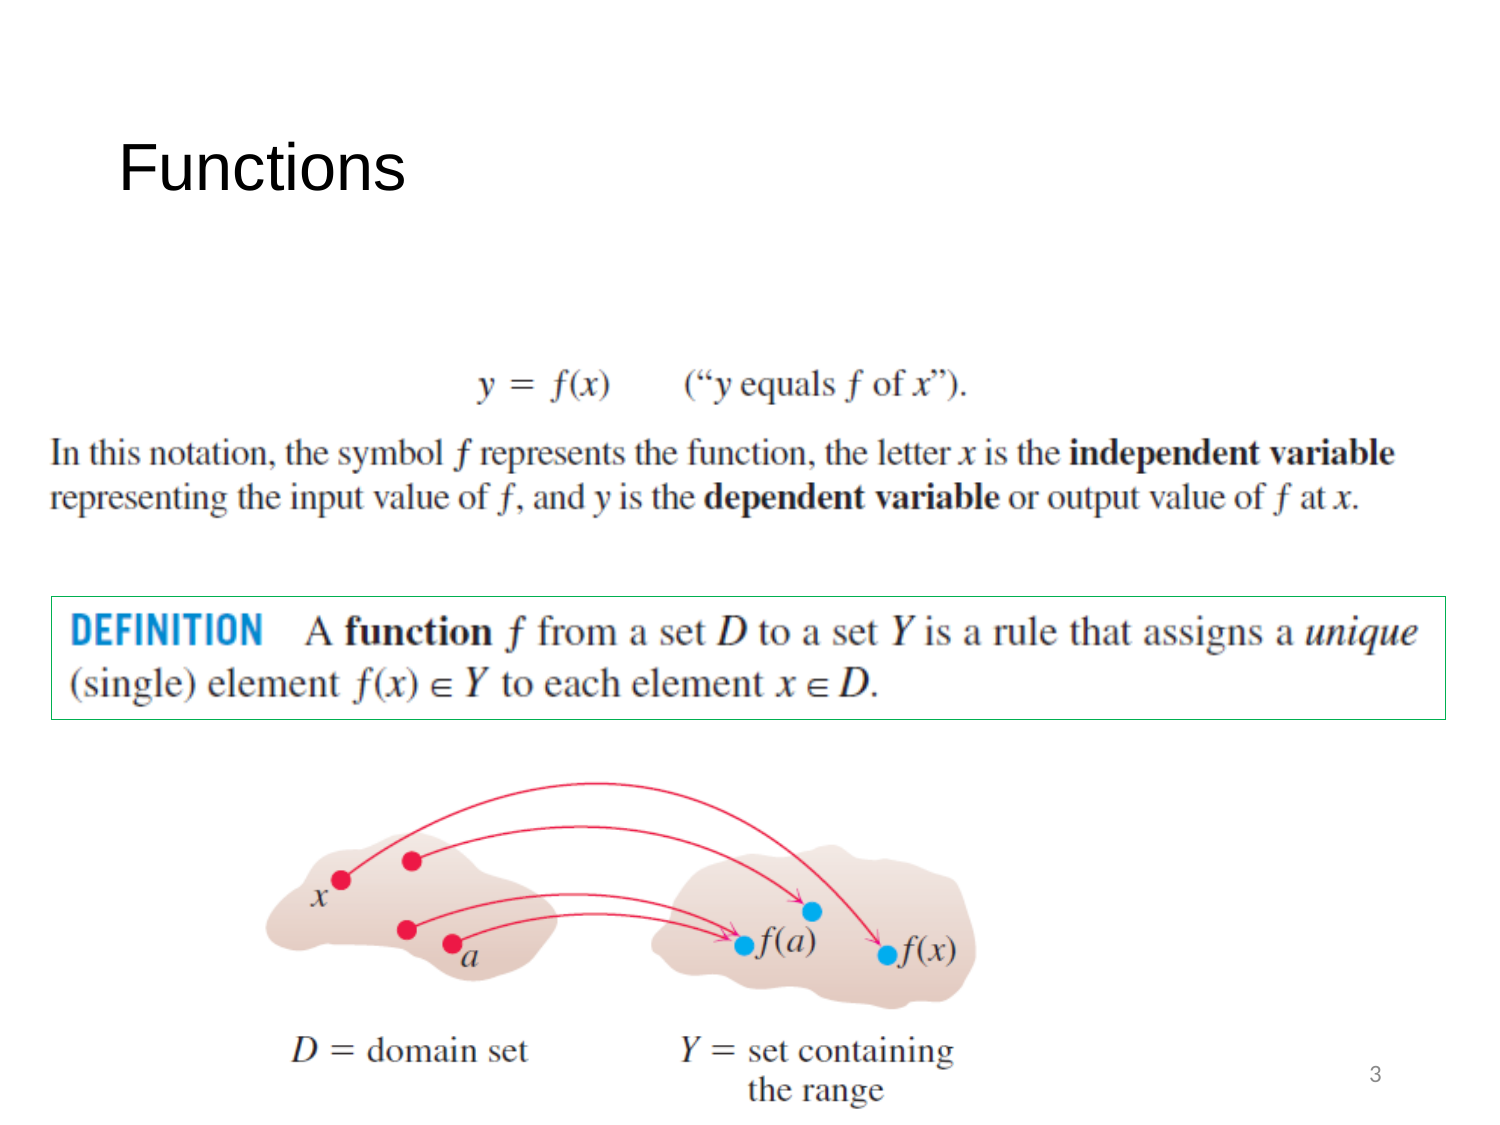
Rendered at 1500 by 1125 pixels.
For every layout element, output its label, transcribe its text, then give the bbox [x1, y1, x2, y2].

title Functions [103, 59, 1397, 278]
picture [243, 747, 1000, 1125]
slide_number 3 [1059, 1042, 1397, 1103]
picture [35, 359, 1415, 541]
picture [51, 596, 1446, 720]
